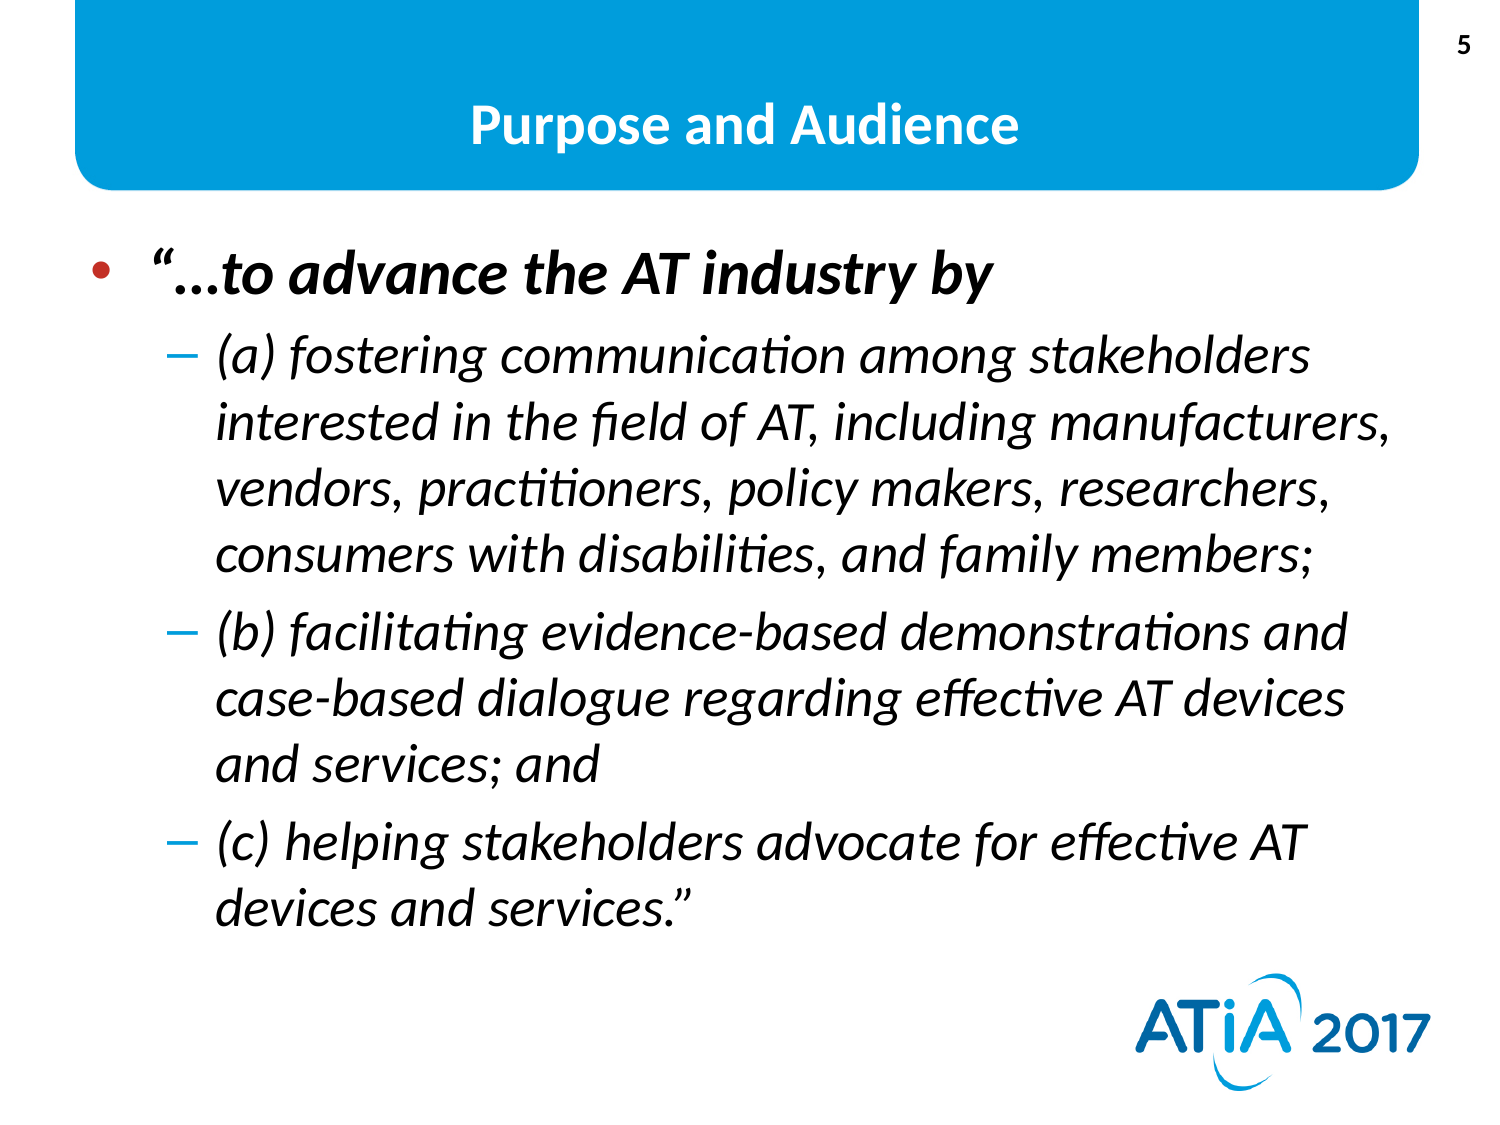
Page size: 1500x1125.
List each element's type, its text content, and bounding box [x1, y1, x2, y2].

picture [0, 0, 1500, 866]
picture [1109, 956, 1463, 1108]
title Purpose and Audience [75, 77, 1416, 165]
list “…to advance the AT industry by (a) fostering communication among stakeholders interested in the field of AT, including manufacturers, vendors, practitioners, policy makers, researchers, consumers with disabilities, and family members; (b) facilitating evidence-based demonstrations and case-based dialogue regarding effective AT devices and services; and (c) helping stakeholders advocate for effective AT devices and services.” [75, 223, 1425, 957]
